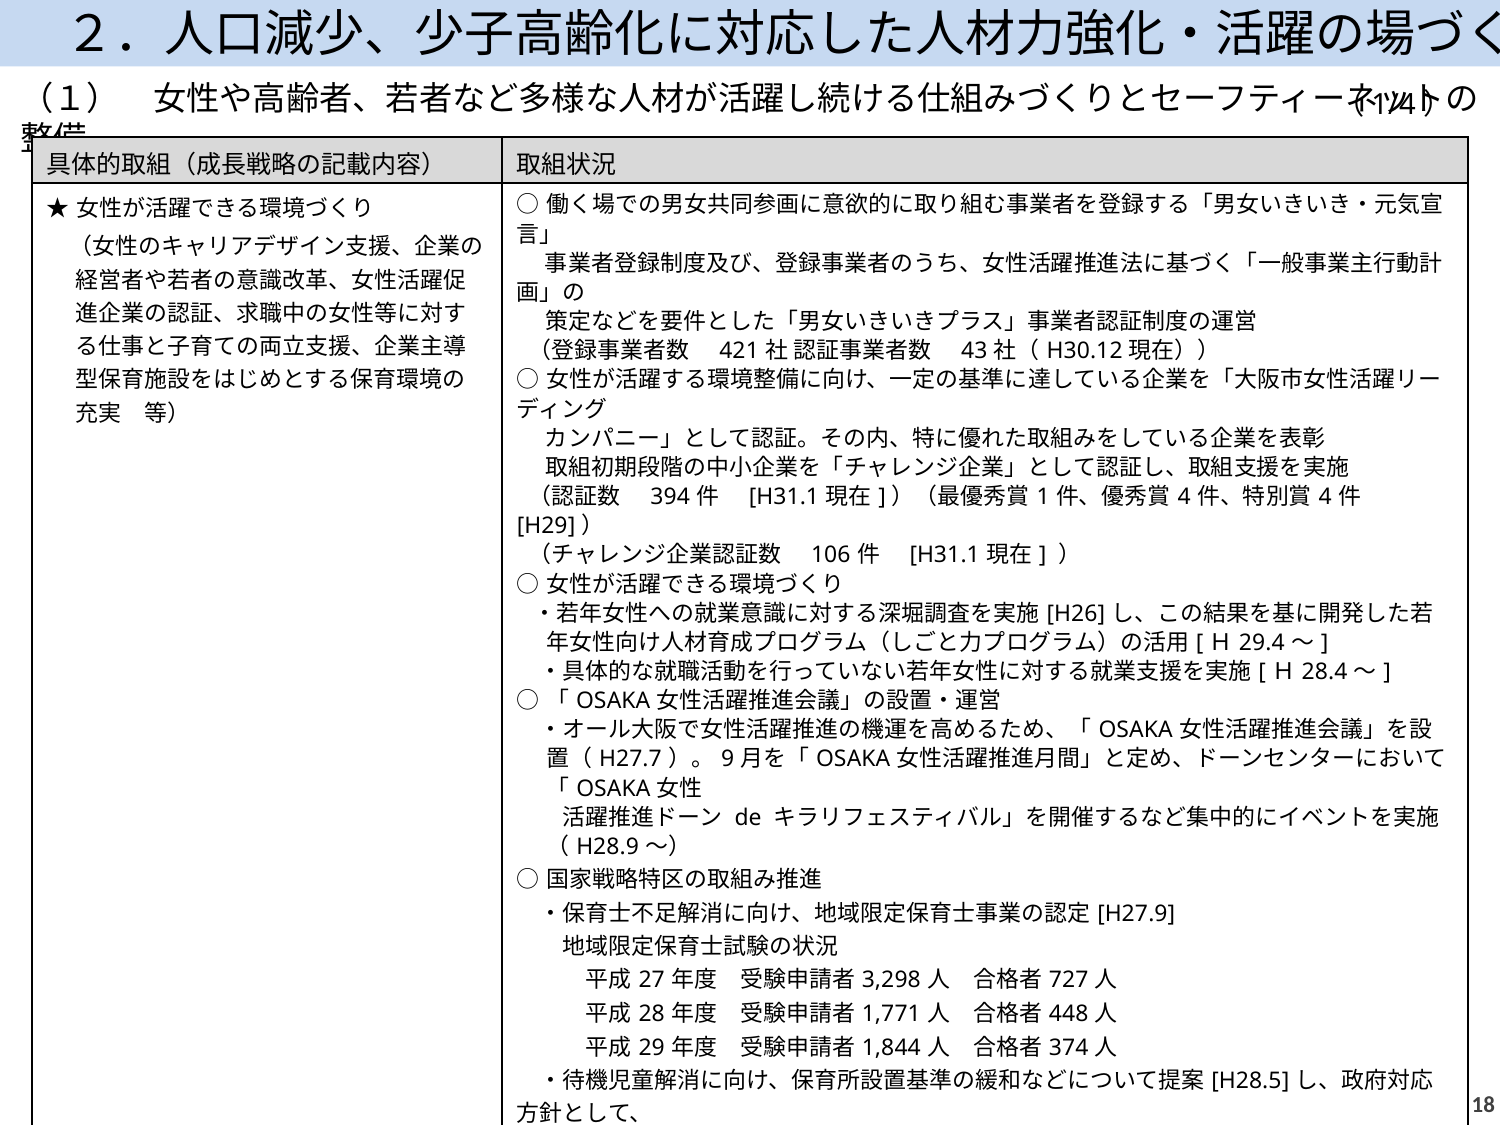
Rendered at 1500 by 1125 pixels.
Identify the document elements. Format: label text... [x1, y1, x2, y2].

text_box （1/4） [1305, 78, 1483, 129]
table_header 取組状況 [503, 138, 1467, 182]
text_box （１） 女性や高齢者、若者など多様な人材が活躍し続ける仕組みづくりとセーフティーネットの整備 [5, 69, 1500, 165]
table_cell ★女性が活躍できる環境づくり （女性のキャリアデザイン支援、企業の経営者や若者の意識改革、女性活躍促進企業の認証、求職中の女性等に対する仕事と子育ての両立支援、企業主導型保育施設をはじめとする保育環境の充実 等） [33, 184, 501, 1125]
slide_number 17 [1159, 1064, 1500, 1124]
table_header 具体的取組（成長戦略の記載内容） [33, 138, 501, 182]
table_cell ○働く場での男女共同参画に意欲的に取り組む事業者を登録する「男女いきいき・元気宣言」 事業者登録制度及び、登録事業者のうち、女性活躍推進法に基づく「一般事業主行動計画」の 策定などを要件とした「男女いきいきプラス」事業者認証制度の運営 （登録事業者数 421社 認証事業者数 43社（H30.12現在）） ○女性が活躍する環境整備に向け、一定の基準に達している企業を「大阪市女性活躍リーディング カンパニー」として認証。その内、特に優れた取組みをしている企業を表彰 取組初期段階の中小企業を「チャレンジ企業」として認証し、取組支援を実施 （認証数 394件 [H31.1現在]）（最優秀賞1件、優秀賞4件、特別賞4件 [H29]） （チャレンジ企業認証数 106件 [H31.1現在] ） ○女性が活躍できる環境づくり ・若年女性への就業意識に対する深堀調査を実施[H26]し、この結果を基に開発した若年女性向け人材育成プログラム（しごと力プログラム）の活用[Ｈ29.4～] ・具体的な就職活動を行っていない若年女性に対する就業支援を実施[Ｈ28.4～] ○「OSAKA女性活躍推進会議」の設置・運営 ・オール大阪で女性活躍推進の機運を高めるため、「OSAKA女性活躍推進会議」を設置（H27.7）。9月を「OSAKA女性活躍推進月間」と定め、ドーンセンターにおいて「OSAKA女性 活躍推進ドーン de キラリフェスティバル」を開催するなど集中的にイベントを実施（H28.9～） ○国家戦略特区の取組み推進 ・保育士不足解消に向け、地域限定保育士事業の認定[H27.9] 地域限定保育士試験の状況 平成27年度 受験申請者3,298人 合格者727人 平成28年度 受験申請者1,771人 合格者448人 平成29年度 受験申請者1,844人 合格者374人 ・待機児童解消に向け、保育所設置基準の緩和などについて提案[H28.5]し、政府対応方針として、 地方裁量型認可化移行施設（仮称）の創設が決定[H30.6] ・都市公園占用保育所等施設設置事業の認定[H28.9,H29.2] （次ページに続く） [503, 184, 1467, 1125]
text_box ２．人口減少、少子高齢化に対応した人材力強化・活躍の場づくり [0, 0, 1500, 67]
